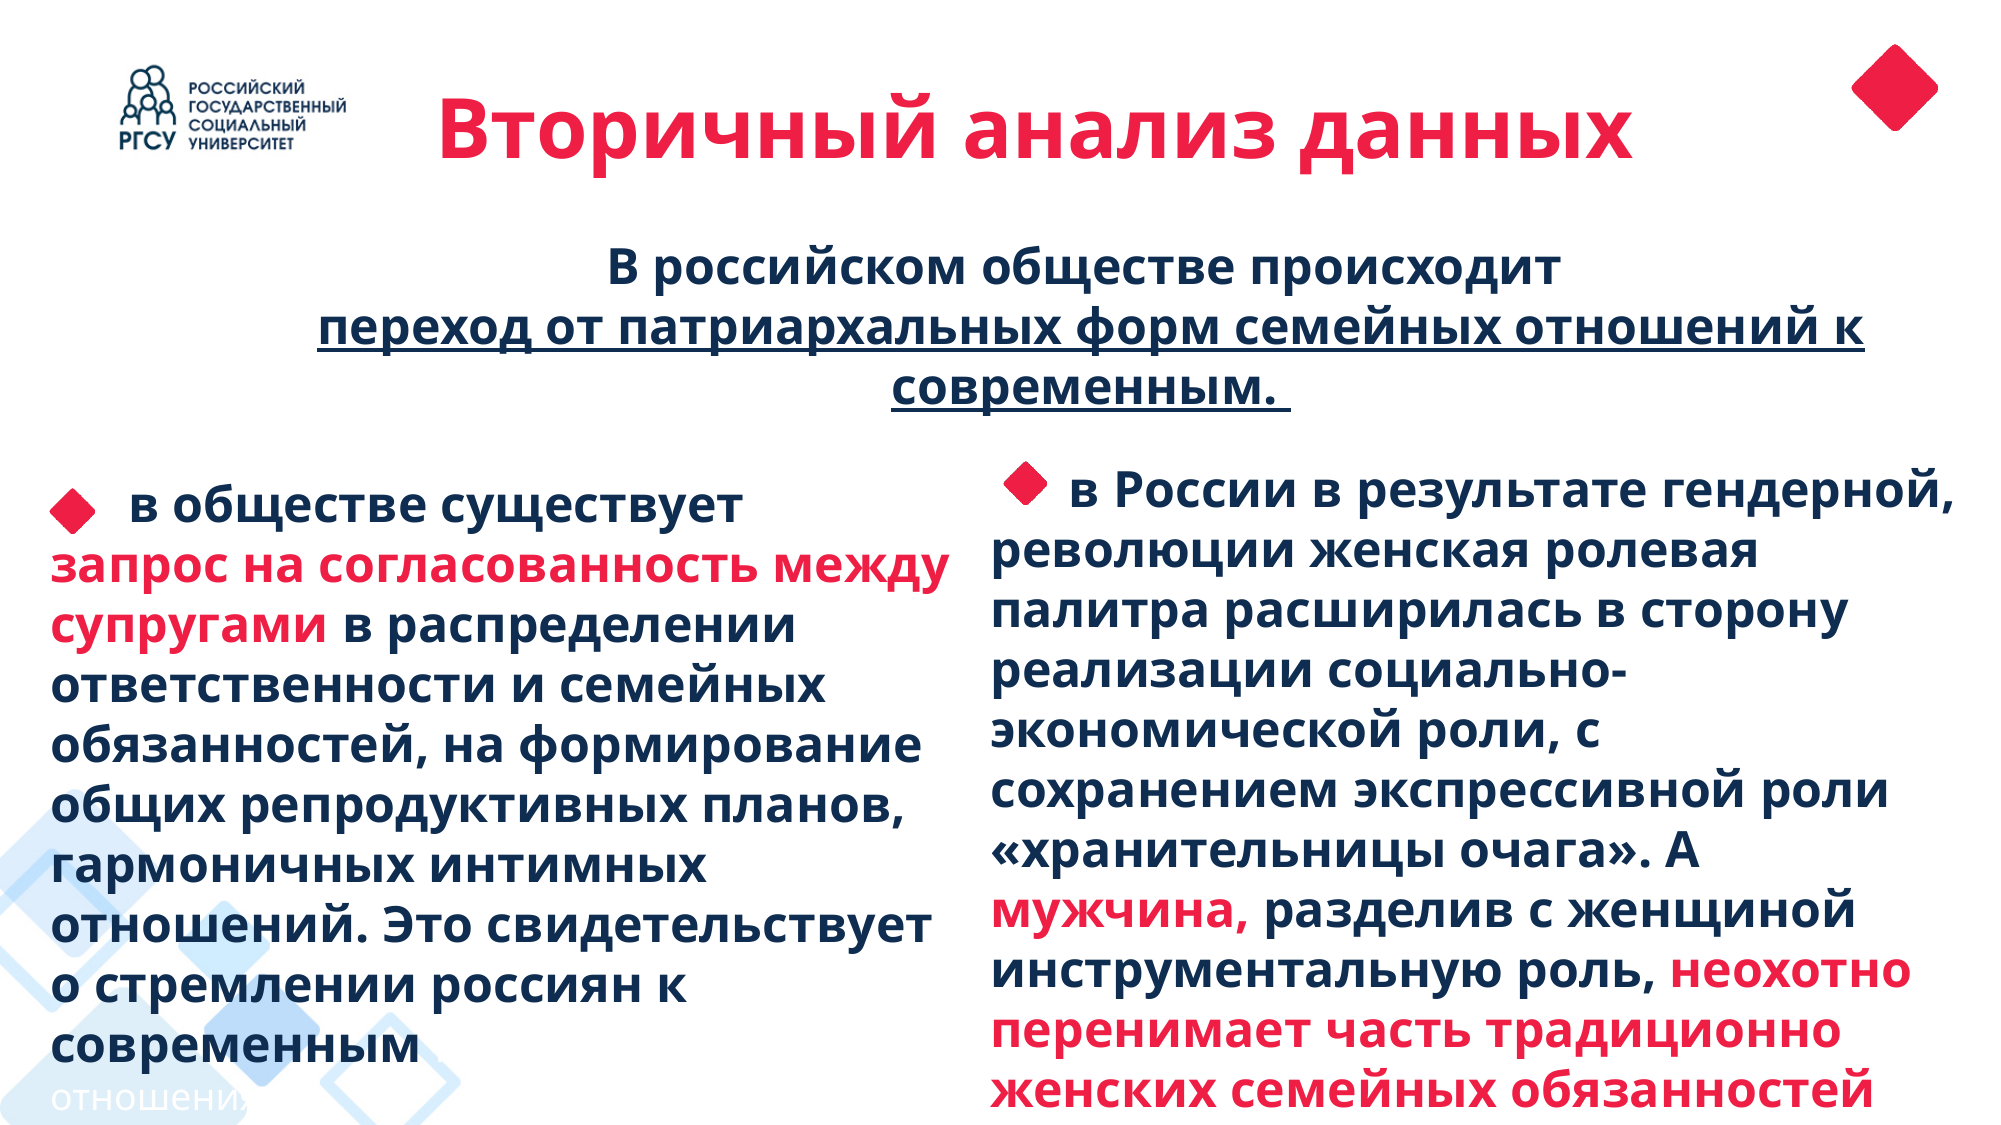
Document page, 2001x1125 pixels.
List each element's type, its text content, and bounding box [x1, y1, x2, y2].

text_box в России в результате гендерной, революции женская ролевая палитра расширилась в сторону реализации социально-экономической роли, с сохранением экспрессивной роли «хранительницы очага». А мужчина, разделив с женщиной инструментальную роль, неохотно перенимает часть традиционно женских семейных обязанностей [975, 450, 1972, 1125]
picture [49, 488, 95, 534]
text_box в обществе существует запрос на согласованность между супругами в распределении ответственности и семейных обязанностей, на формирование общих репродуктивных планов, гармоничных интимных отношений. Это свидетельствует о стремлении россиян к современным партнерским супружеским отношениям. [35, 465, 975, 1125]
picture [1003, 461, 1047, 505]
picture [0, 0, 2001, 1125]
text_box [94, 226, 1938, 424]
title Вторичный анализ данных [137, 23, 1932, 226]
